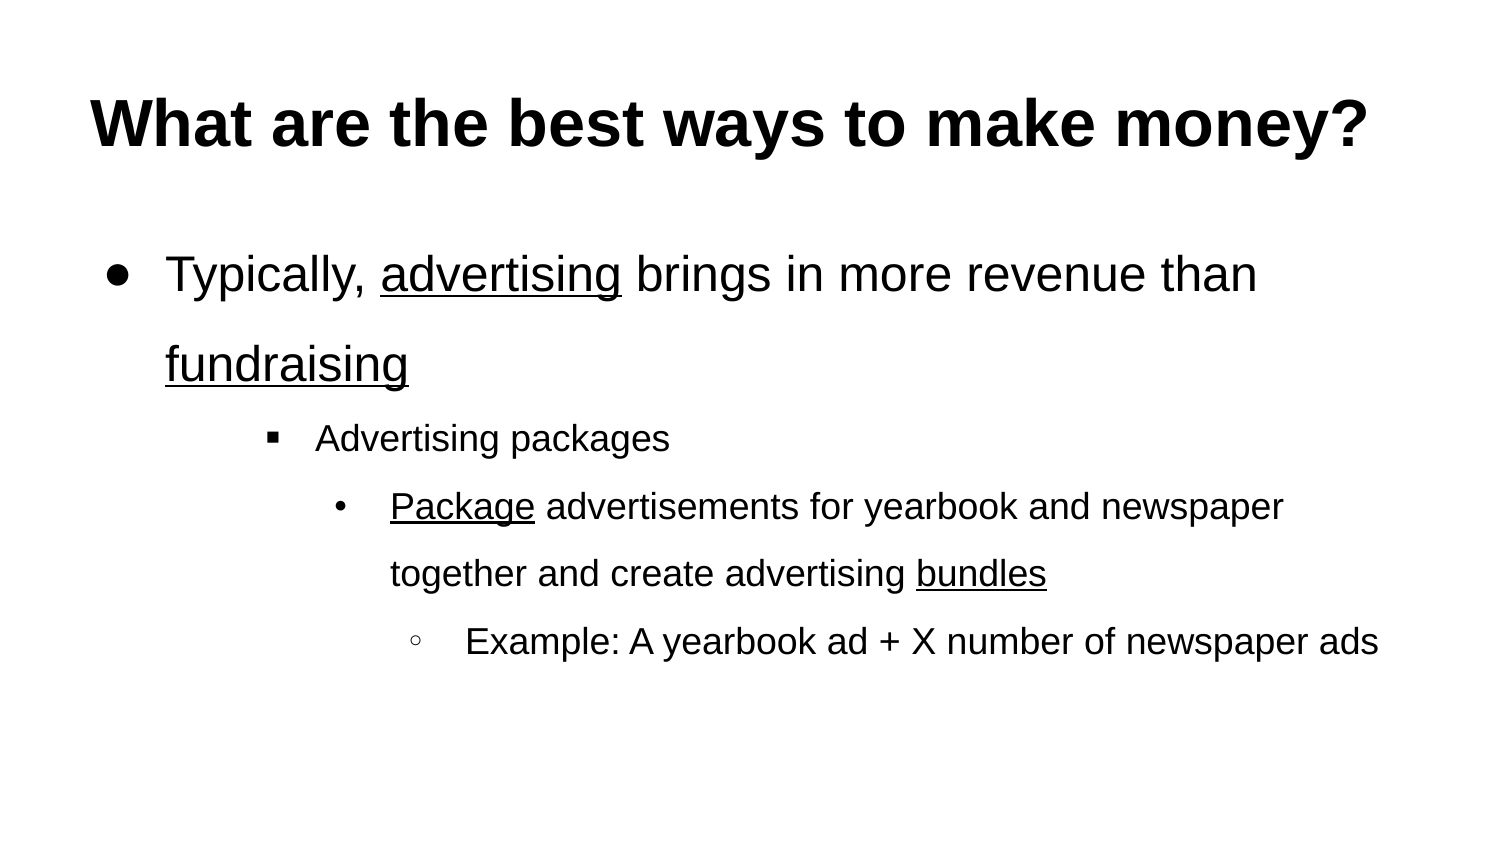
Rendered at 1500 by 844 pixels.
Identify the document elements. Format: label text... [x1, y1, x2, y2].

title What are the best ways to make money? [75, 33, 1425, 175]
list Typically, advertising brings in more revenue than fundraising Advertising packages Package advertisements for yearbook and newspaper together and create advertising bundles Example: A yearbook ad + X number of newspaper ads [75, 196, 1418, 808]
